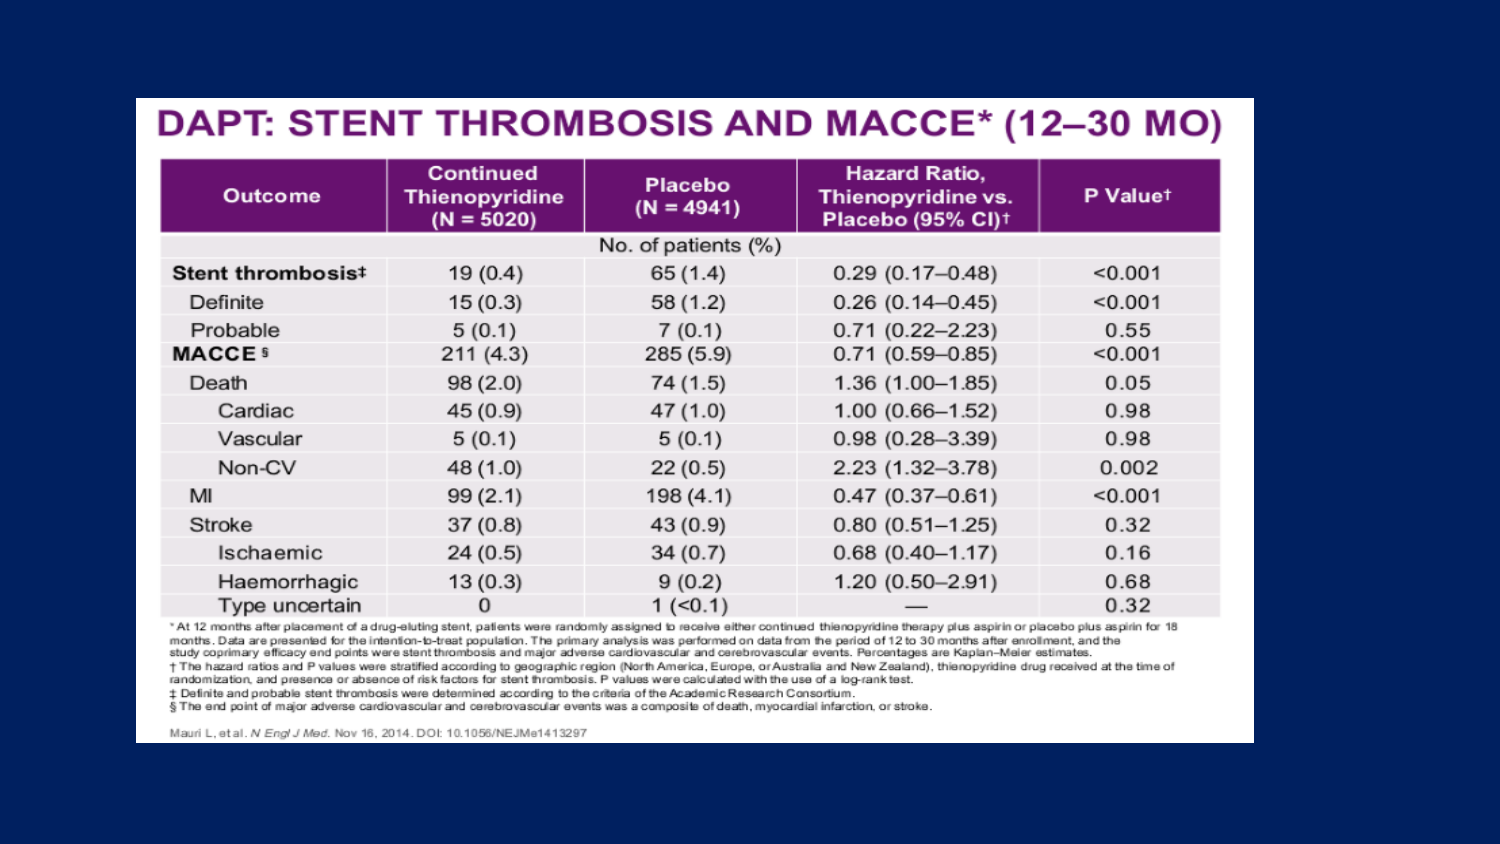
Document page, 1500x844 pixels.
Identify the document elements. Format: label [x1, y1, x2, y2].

picture [135, 97, 1254, 743]
